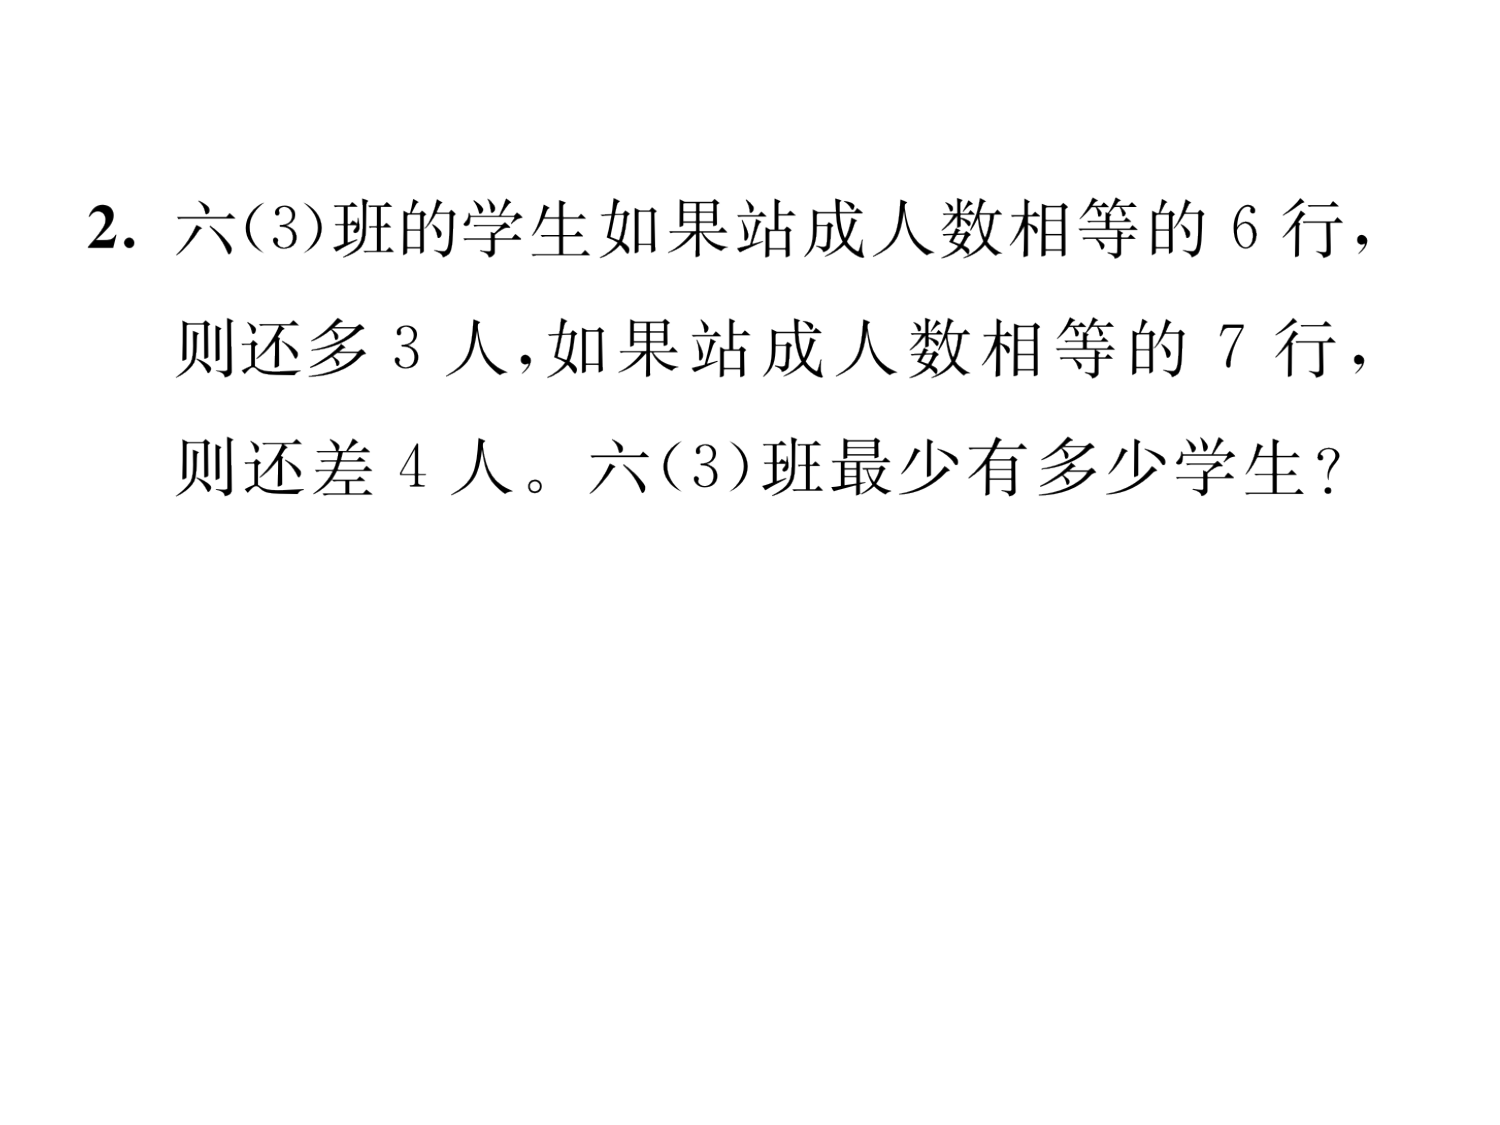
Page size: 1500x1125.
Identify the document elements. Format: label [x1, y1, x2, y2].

picture [82, 172, 1500, 897]
